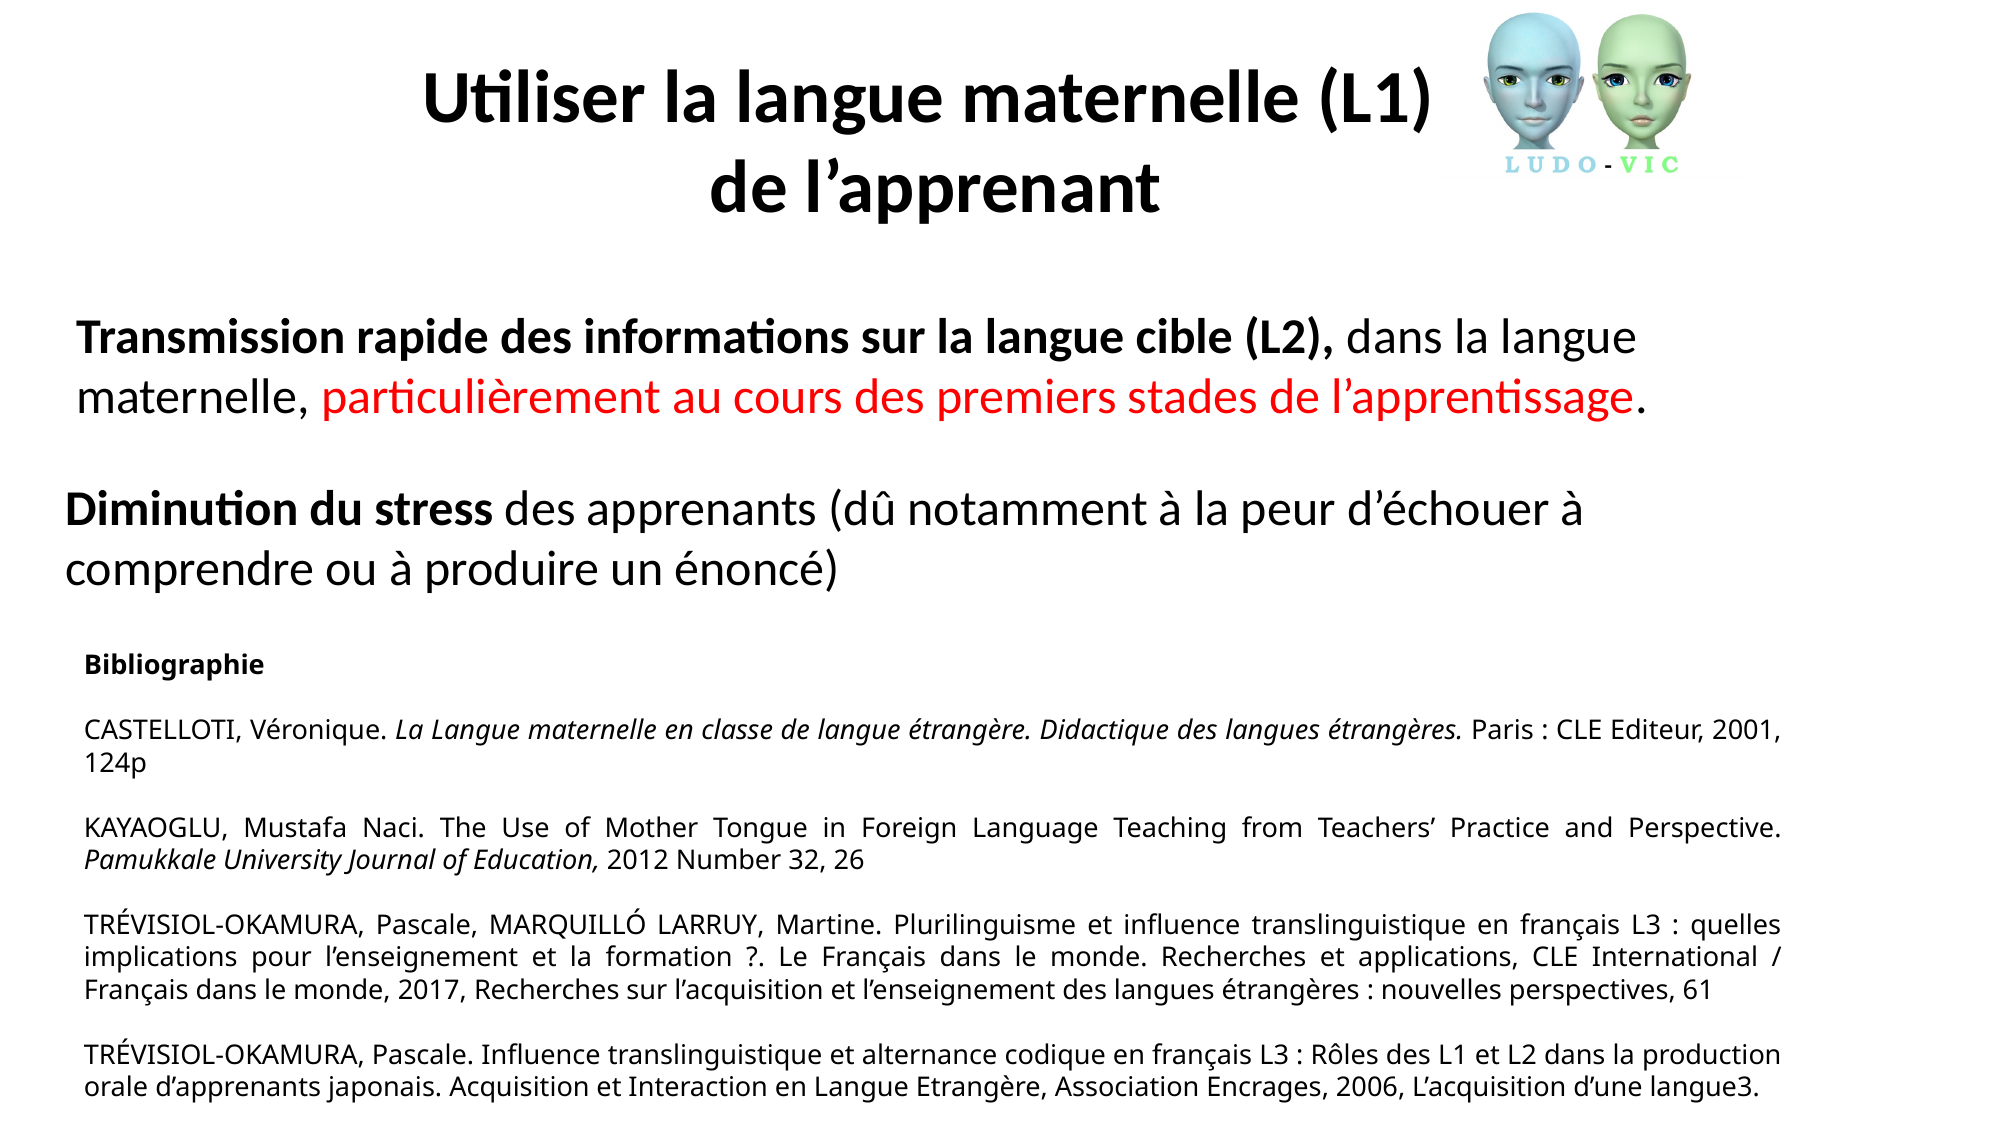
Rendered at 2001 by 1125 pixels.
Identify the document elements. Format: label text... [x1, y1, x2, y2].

text_box Diminution du stress des apprenants (dû notamment à la peur d’échouer à comprendre ou à produire un énoncé) [50, 468, 1750, 603]
text_box Transmission rapide des informations sur la langue cible (L2), dans la langue maternelle, particulièrement au cours des premiers stades de l’apprentissage. [61, 296, 1824, 432]
text_box Utiliser la langue maternelle (L1) de l’apprenant [101, 40, 1899, 236]
text_box Bibliographie Castelloti, Véronique. La Langue maternelle en classe de langue étrangère. Didactique des langues étrangères. Paris : CLE Editeur, 2001, 124p Kayaoglu, Mustafa Naci. The Use of Mother Tongue in Foreign Language Teaching from Teachers’ Practice and Perspective. Pamukkale University Journal of Education, 2012 Number 32, 26 Trévisiol-Okamura, Pascale, Marquilló Larruy, Martine. Plurilinguisme et influence translinguistique en français L3 : quelles implications pour l’enseignement et la formation ?. Le Français dans le monde. Recherches et applications, CLE International / Français dans le monde, 2017, Recherches sur l’acquisition et l’enseignement des langues étrangères : nouvelles perspectives, 61 Trévisiol-Okamura, Pascale. Influence translinguistique et alternance codique en français L3 : Rôles des L1 et L2 dans la production orale d’apprenants japonais. Acquisition et Interaction en Langue Etrangère, Association Encrages, 2006, L’acquisition d’une langue3. [69, 640, 1797, 1125]
picture [1435, 12, 1750, 179]
